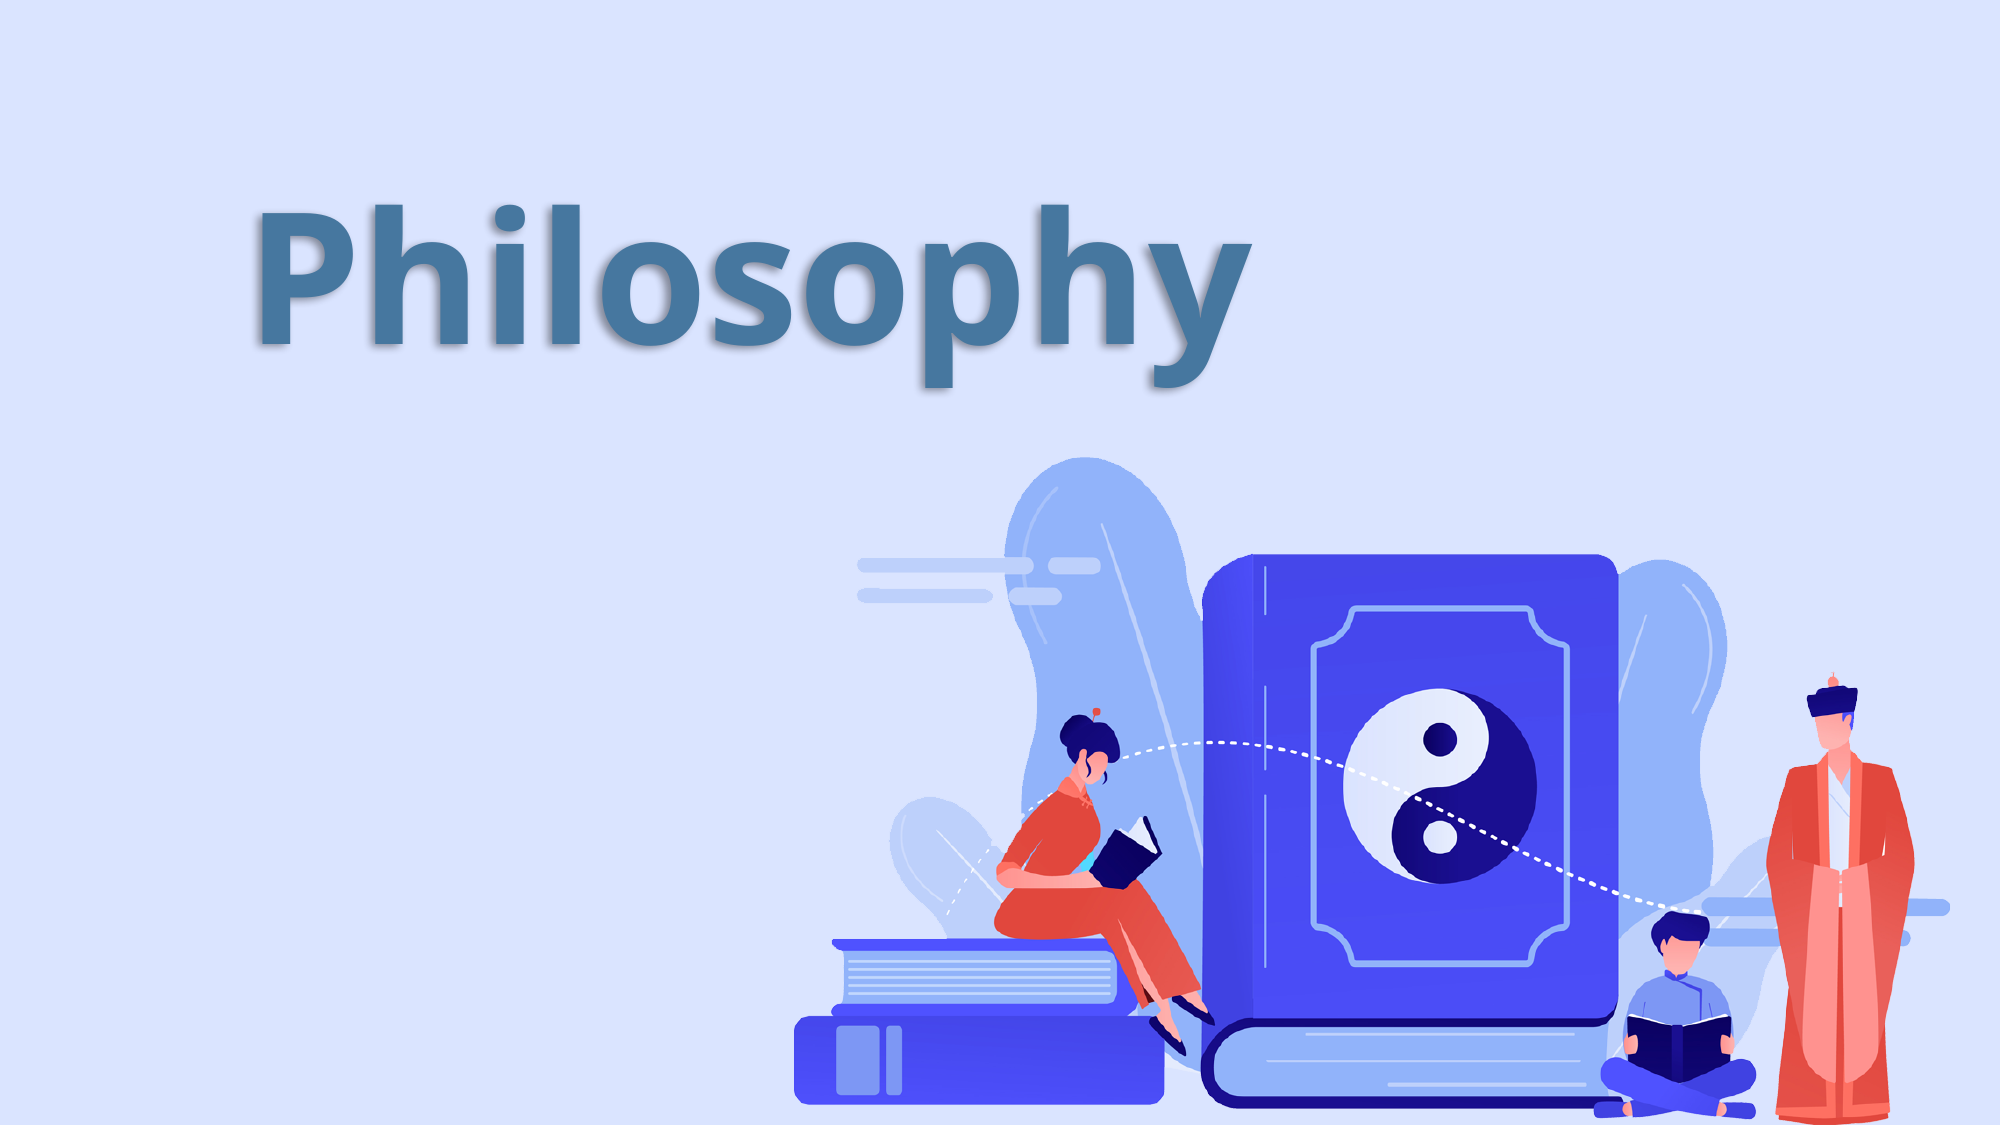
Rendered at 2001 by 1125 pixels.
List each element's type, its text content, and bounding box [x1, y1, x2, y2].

picture [772, 321, 2000, 1125]
title Philosophy [0, 0, 1500, 392]
